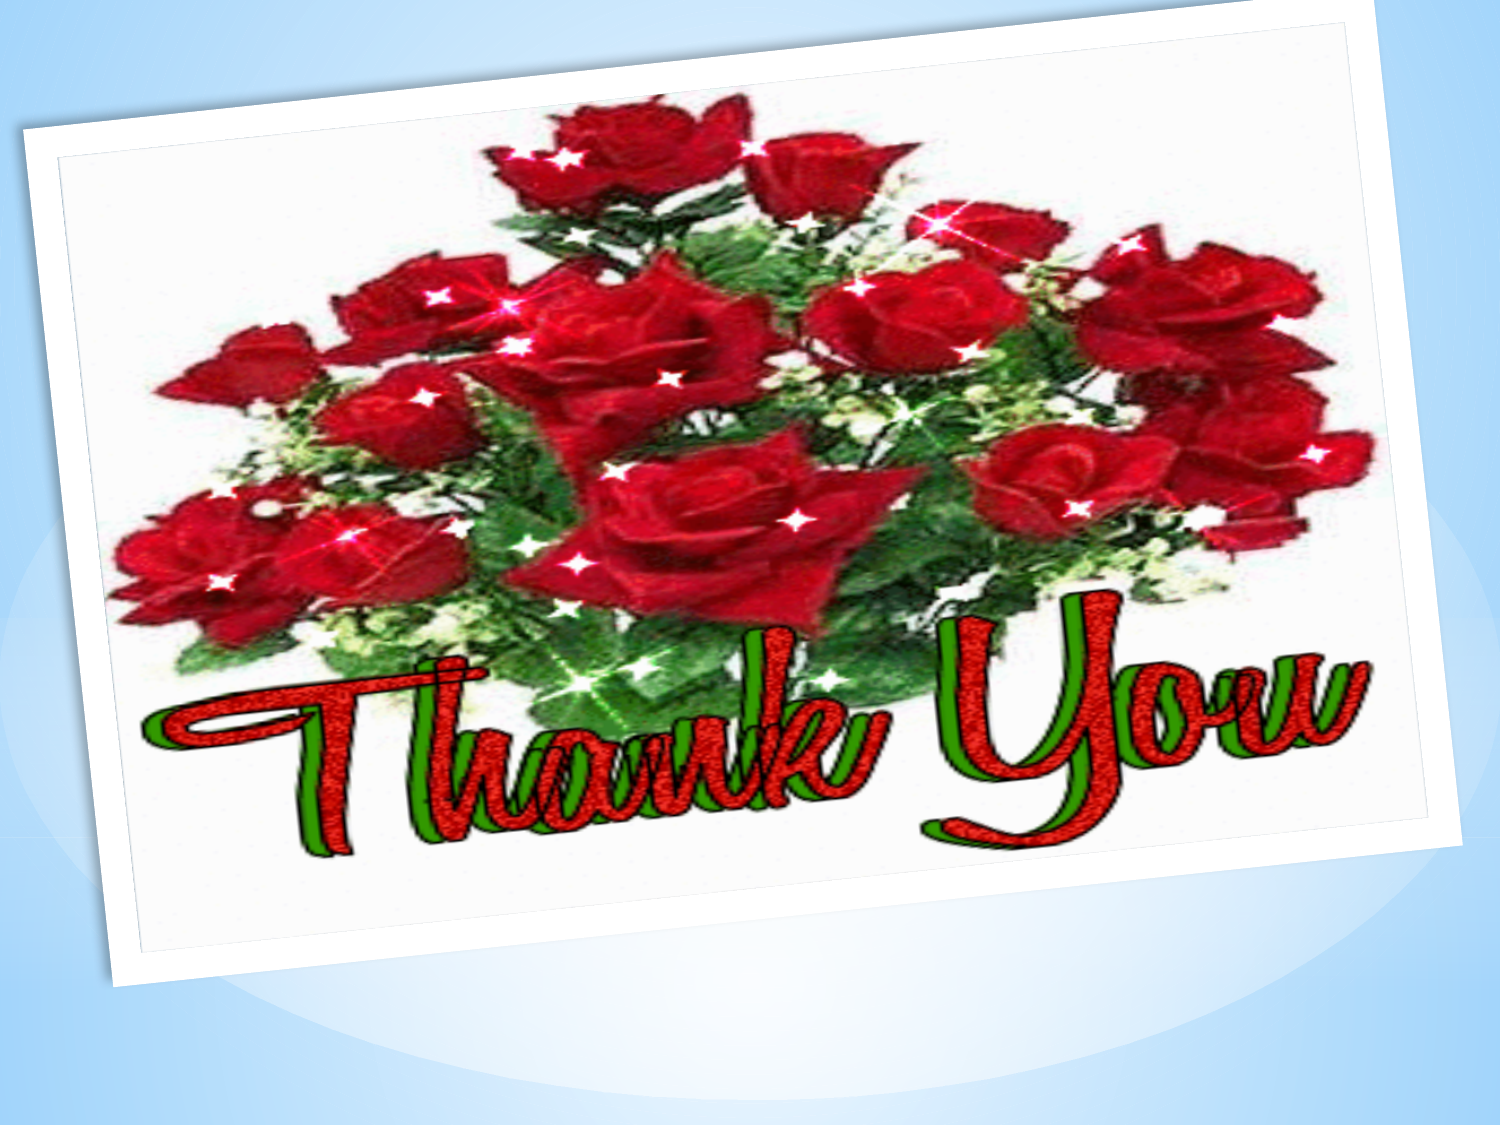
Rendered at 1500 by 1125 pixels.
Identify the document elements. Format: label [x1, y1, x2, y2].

picture [59, 23, 1427, 952]
